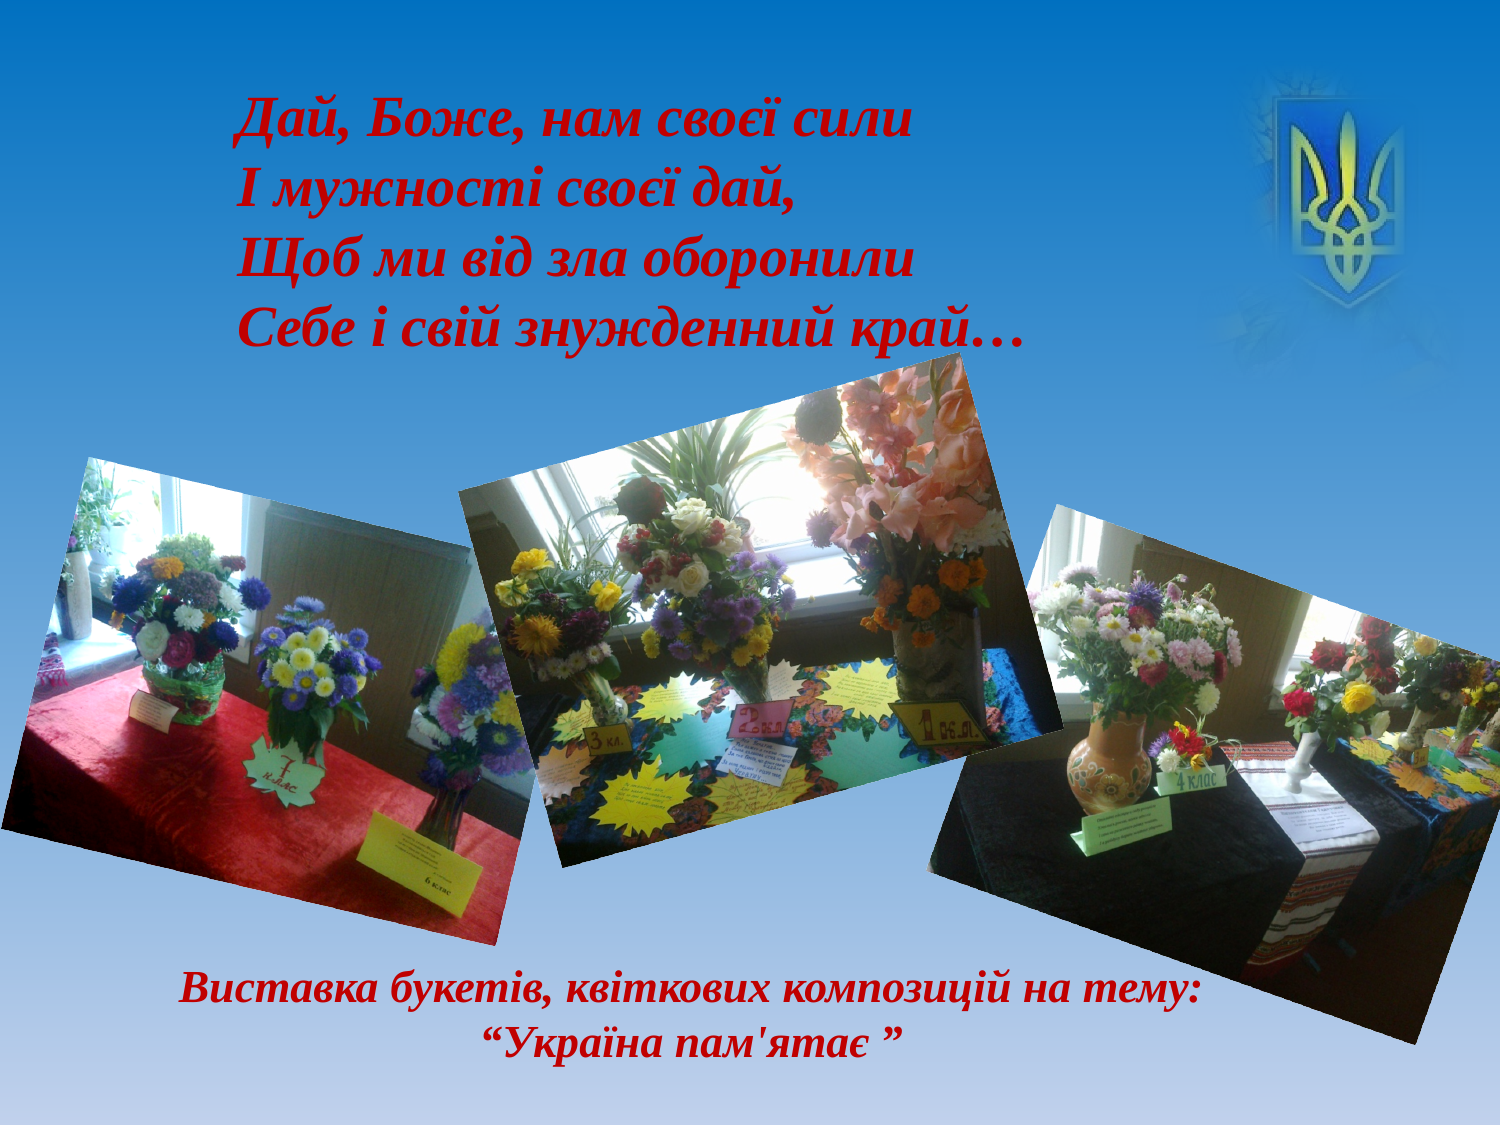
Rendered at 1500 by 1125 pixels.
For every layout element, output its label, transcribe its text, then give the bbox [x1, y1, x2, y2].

text_box Дай, Боже, нам своєї сили І мужності своєї дай, Щоб ми від зла оборонили Себе і свій знужденний край… [222, 70, 1143, 365]
text_box Виставка букетів, квіткових композицій на тему: “Україна пам'ятає ” [205, 949, 1231, 1074]
picture [0, 0, 1500, 1125]
picture [1148, 0, 1500, 434]
